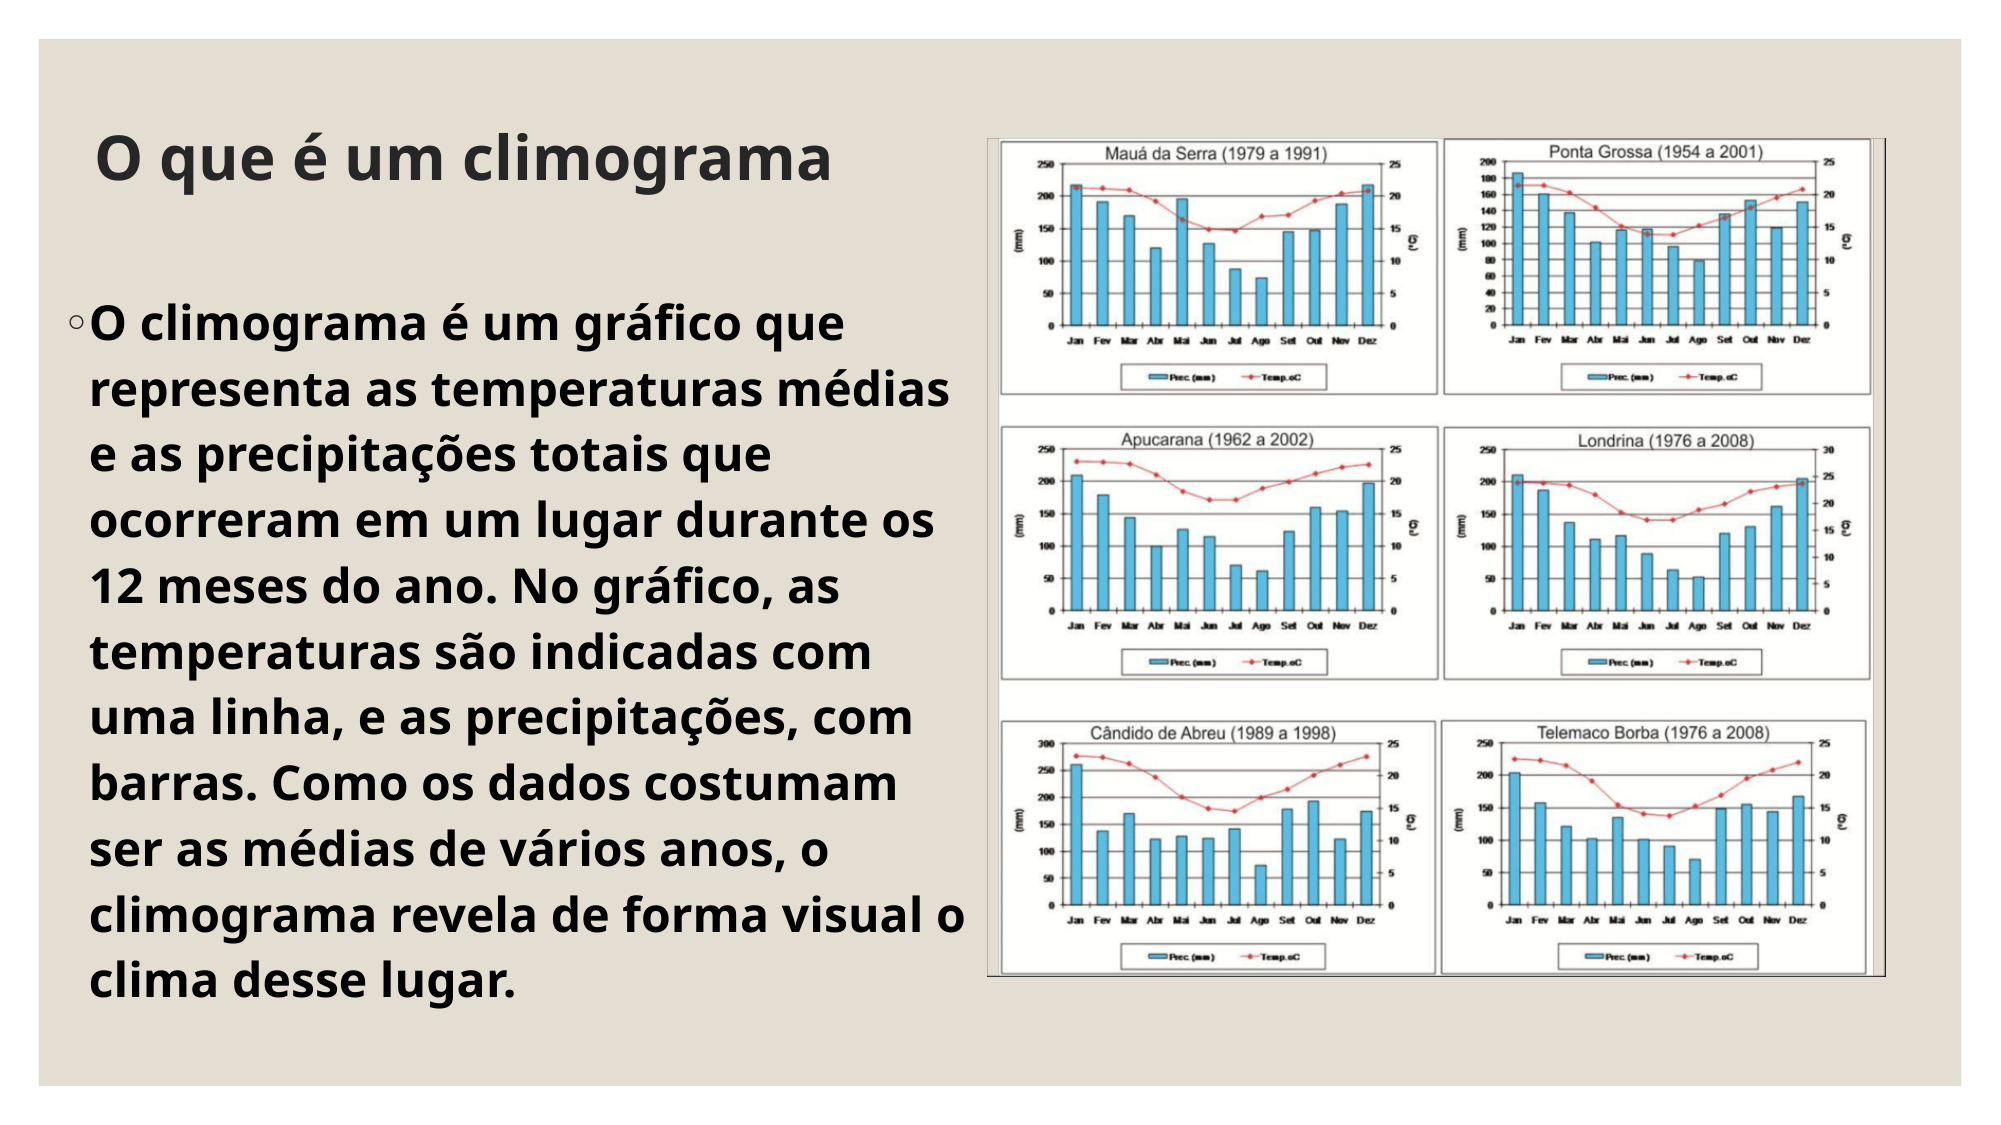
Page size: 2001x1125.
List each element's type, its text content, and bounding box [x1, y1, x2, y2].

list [987, 138, 1886, 977]
list O climograma é um gráfico que representa as temperaturas médias e as precipitações totais que ocorreram em um lugar durante os 12 meses do ano. No gráfico, as temperaturas são indicadas com uma linha, e as precipitações, com barras. Como os dados costumam ser as médias de vários anos, o climograma revela de forma visual o clima desse lugar. [47, 281, 988, 1026]
title O que é um climograma [79, 99, 861, 281]
